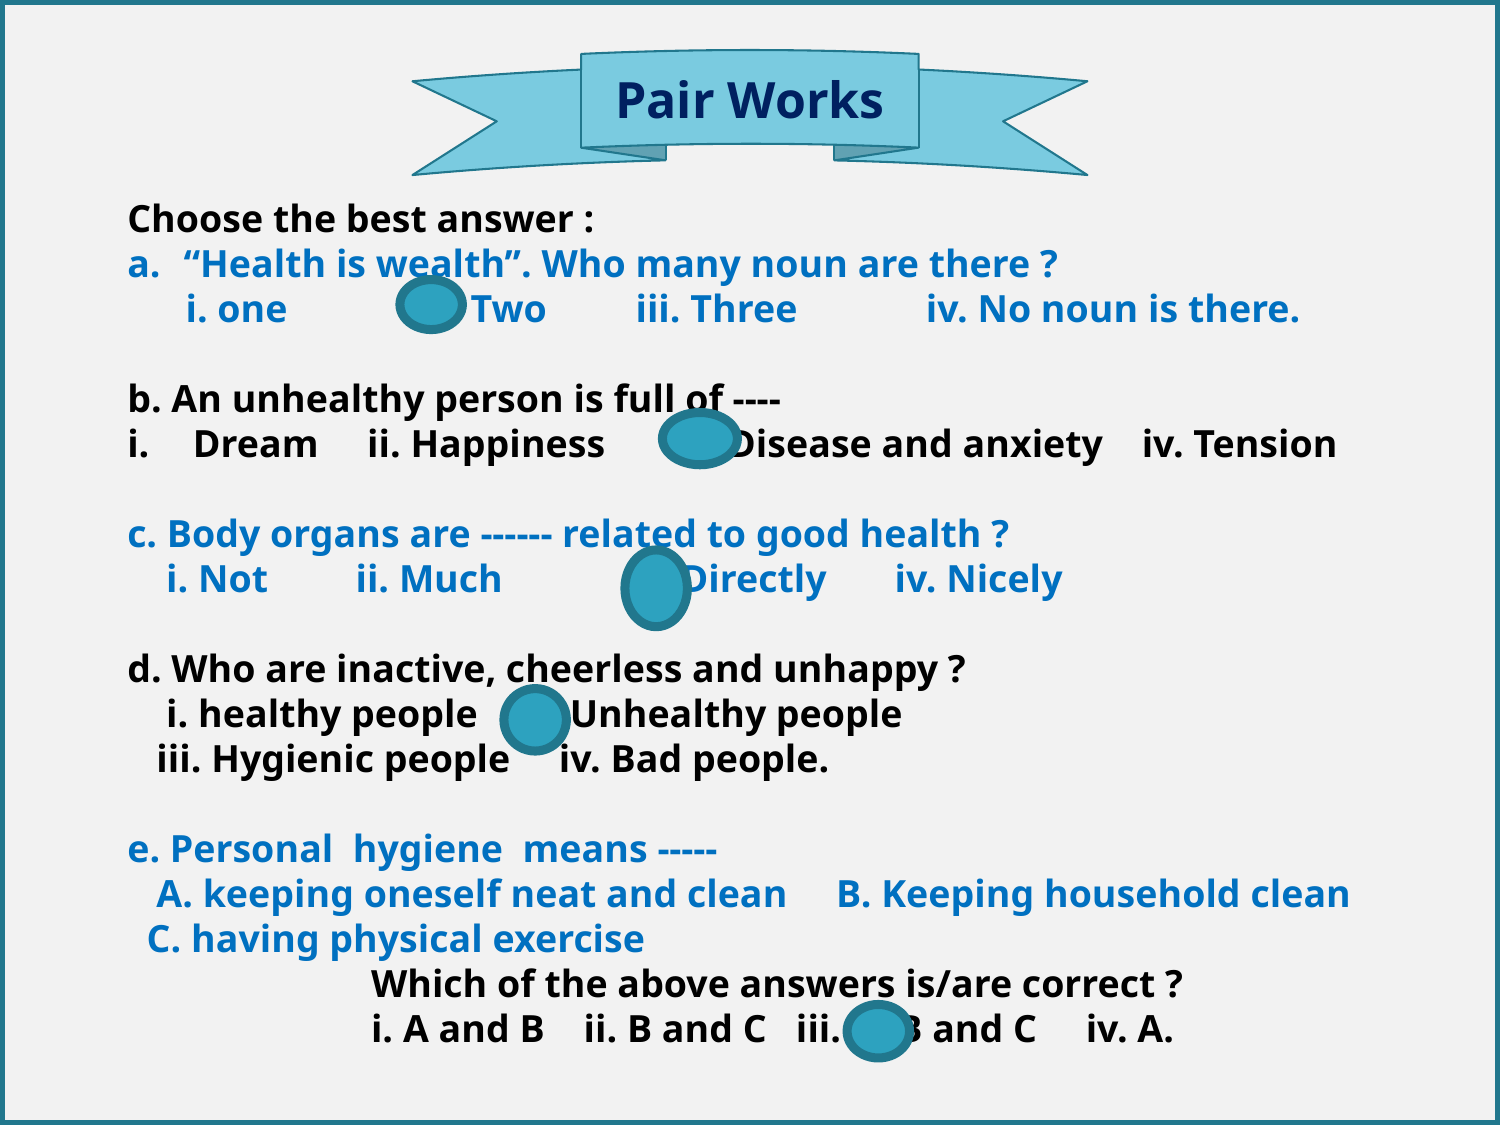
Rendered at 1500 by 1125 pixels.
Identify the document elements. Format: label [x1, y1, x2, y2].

text_box [0, 0, 1500, 1125]
